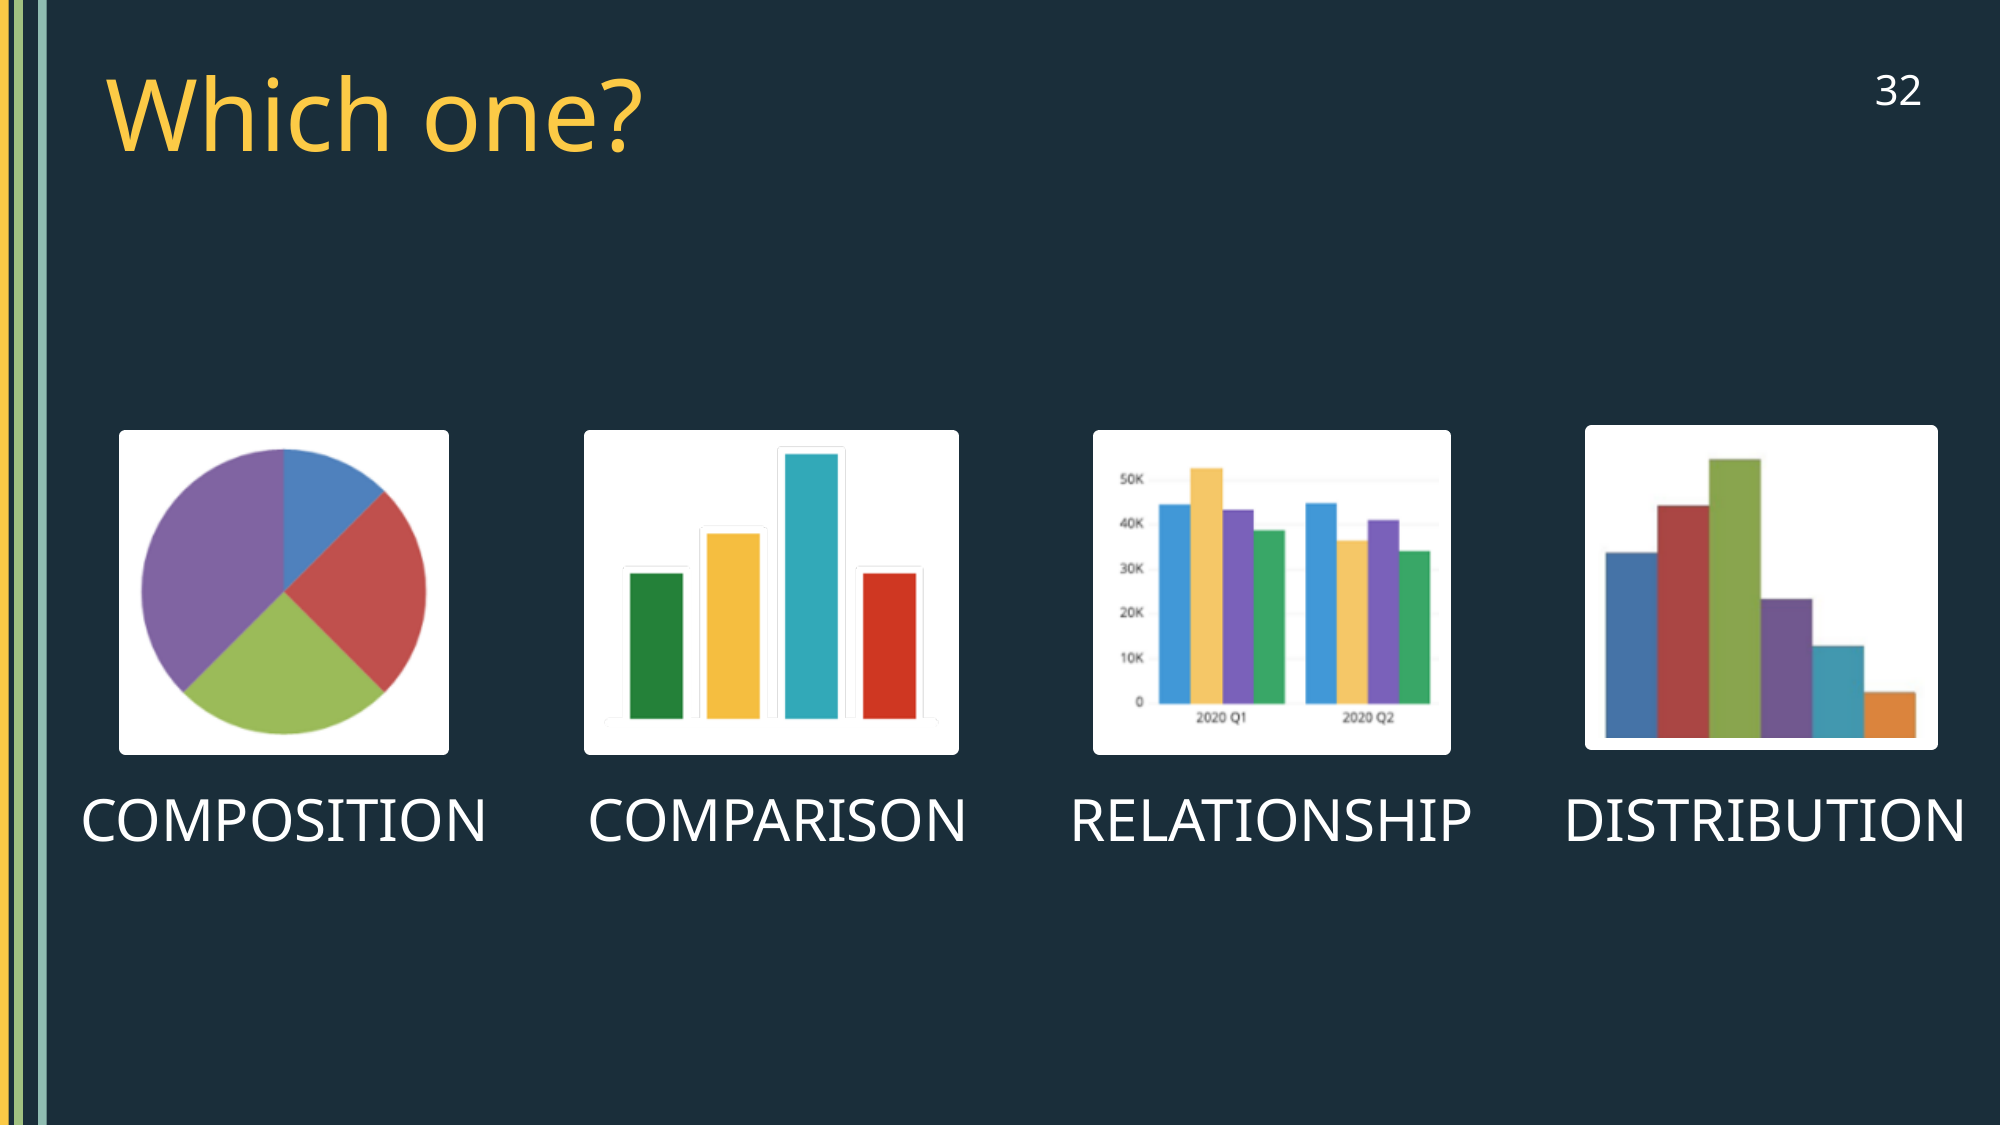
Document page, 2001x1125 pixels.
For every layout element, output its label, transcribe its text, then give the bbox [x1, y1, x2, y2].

slide_number 32 [1860, 56, 2000, 166]
text_box COMPARISON [553, 769, 1004, 845]
text_box RELATIONSHIP [1047, 769, 1497, 845]
picture [1105, 441, 1439, 743]
picture [596, 441, 947, 743]
text_box DISTRIBUTION [1540, 769, 1991, 845]
picture [1597, 437, 1926, 738]
text_box COMPOSITION [59, 769, 510, 845]
picture [131, 441, 438, 743]
title Which one? [90, 34, 1837, 189]
